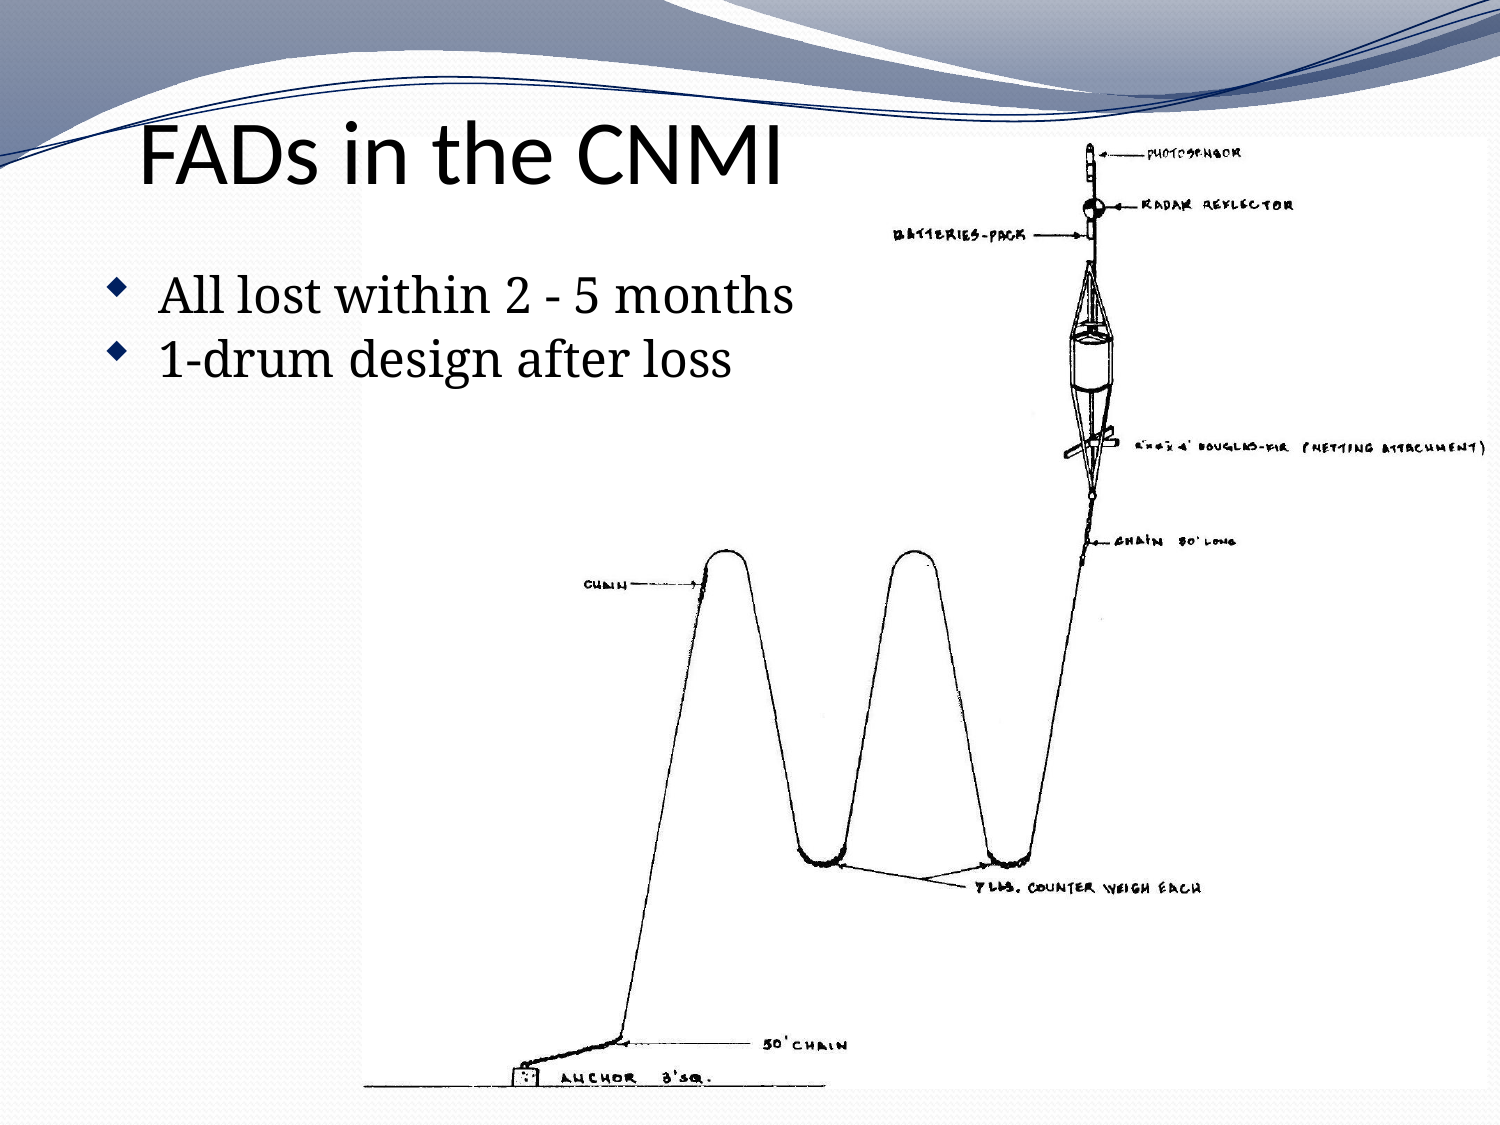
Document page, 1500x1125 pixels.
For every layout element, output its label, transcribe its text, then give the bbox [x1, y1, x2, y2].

text_box FADs in the CNMI [0, 62, 925, 250]
picture [362, 137, 1487, 1089]
list All lost within 2 - 5 months 1-drum design after loss [87, 262, 355, 1088]
